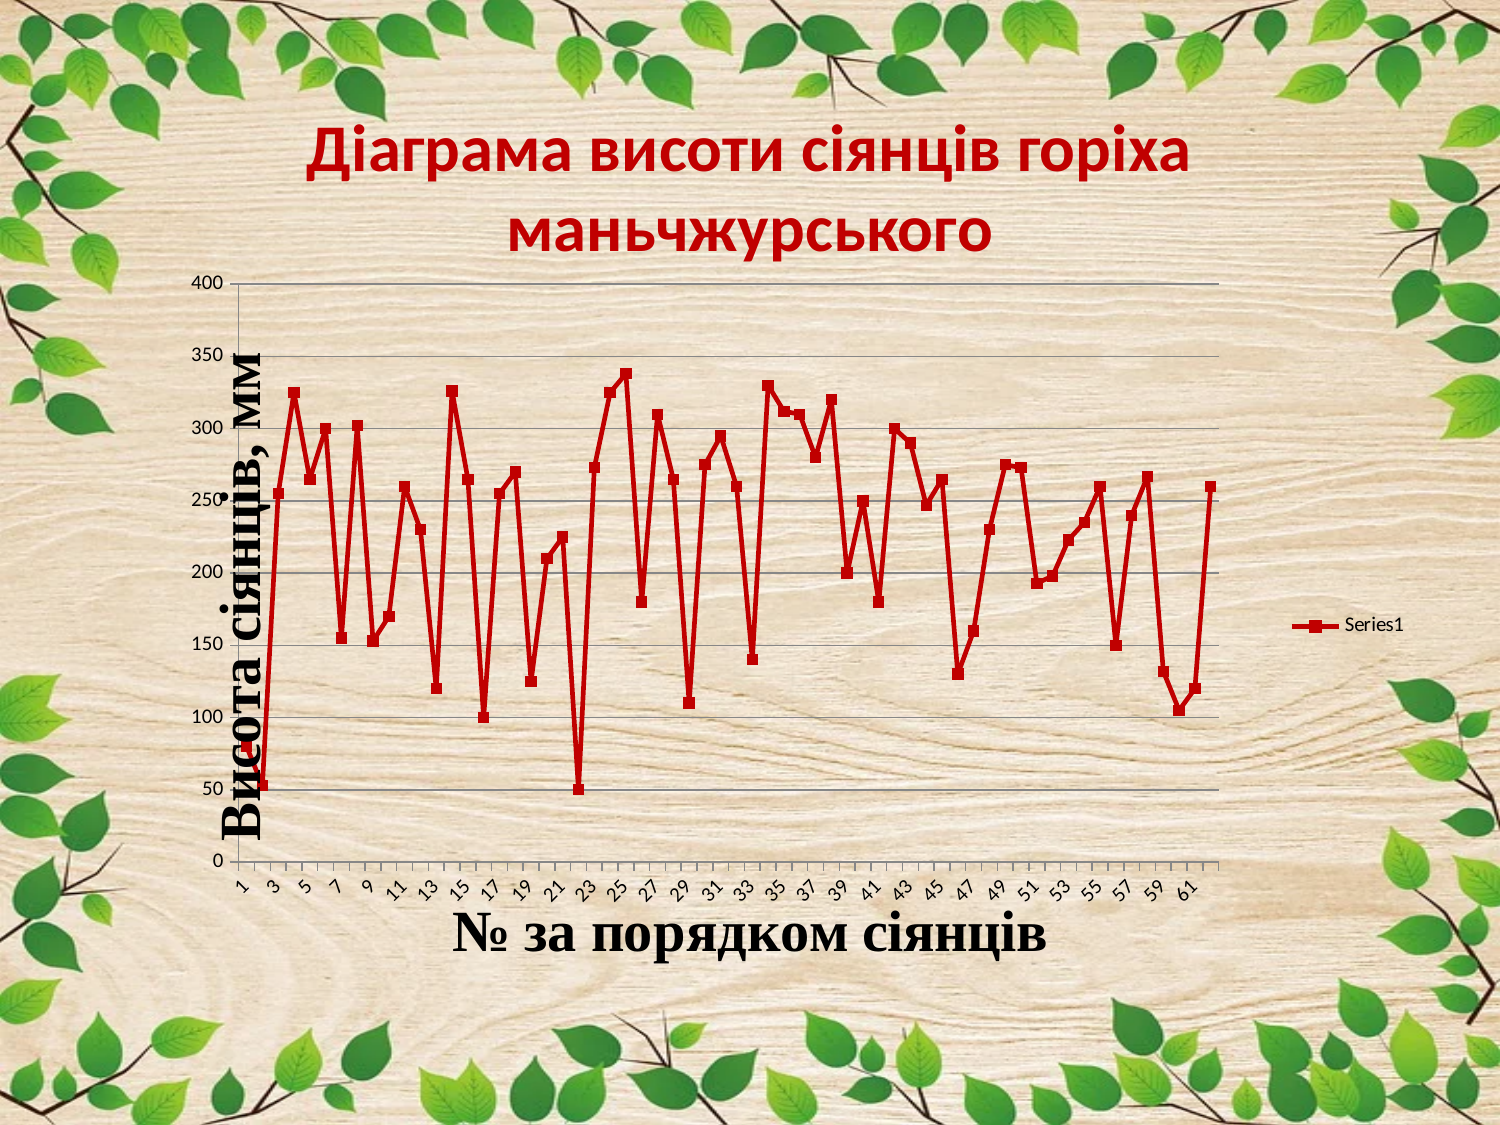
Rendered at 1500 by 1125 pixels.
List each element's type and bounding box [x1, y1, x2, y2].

chart [76, 255, 1424, 998]
picture [0, 0, 1500, 1125]
